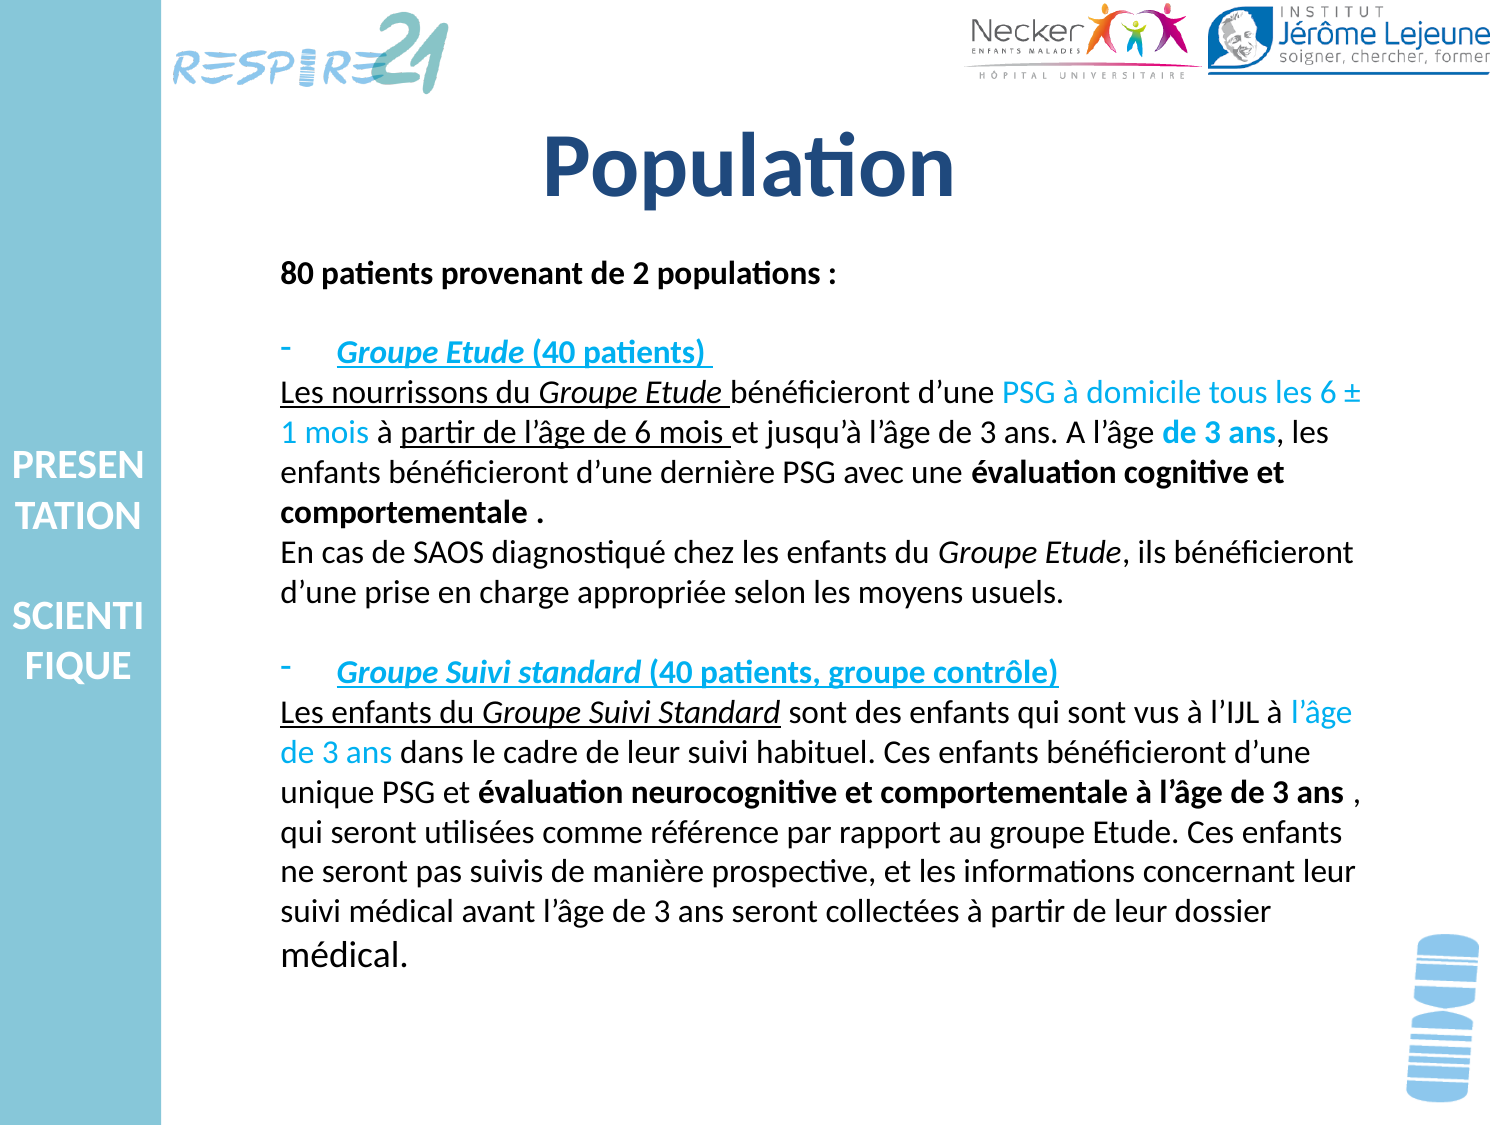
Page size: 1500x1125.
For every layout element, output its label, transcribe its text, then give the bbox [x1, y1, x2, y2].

picture [162, 6, 455, 99]
picture [1389, 739, 1497, 1125]
list [163, 262, 1425, 1005]
text_box 80 patients provenant de 2 populations : Groupe Etude (40 patients) Les nourrissons du Groupe Etude bénéficieront d’une PSG à domicile tous les 6 ± 1 mois à partir de l’âge de 6 mois et jusqu’à l’âge de 3 ans. A l’âge de 3 ans, les enfants bénéficieront d’une dernière PSG avec une évaluation cognitive et comportementale . En cas de SAOS diagnostiqué chez les enfants du Groupe Etude, ils bénéficieront d’une prise en charge appropriée selon les moyens usuels. Groupe Suivi standard (40 patients, groupe contrôle) Les enfants du Groupe Suivi Standard sont des enfants qui sont vus à l’IJL à l’âge de 3 ans dans le cadre de leur suivi habituel. Ces enfants bénéficieront d’une unique PSG et évaluation neurocognitive et comportementale à l’âge de 3 ans , qui seront utilisées comme référence par rapport au groupe Etude. Ces enfants ne seront pas suivis de manière prospective, et les informations concernant leur suivi médical avant l’âge de 3 ans seront collectées à partir de leur dossier médical. [265, 243, 1382, 982]
picture [962, 0, 1496, 80]
title Population [163, 66, 1425, 254]
text_box PRESENTATION SCIENTIFIQUE [0, 0, 163, 1125]
